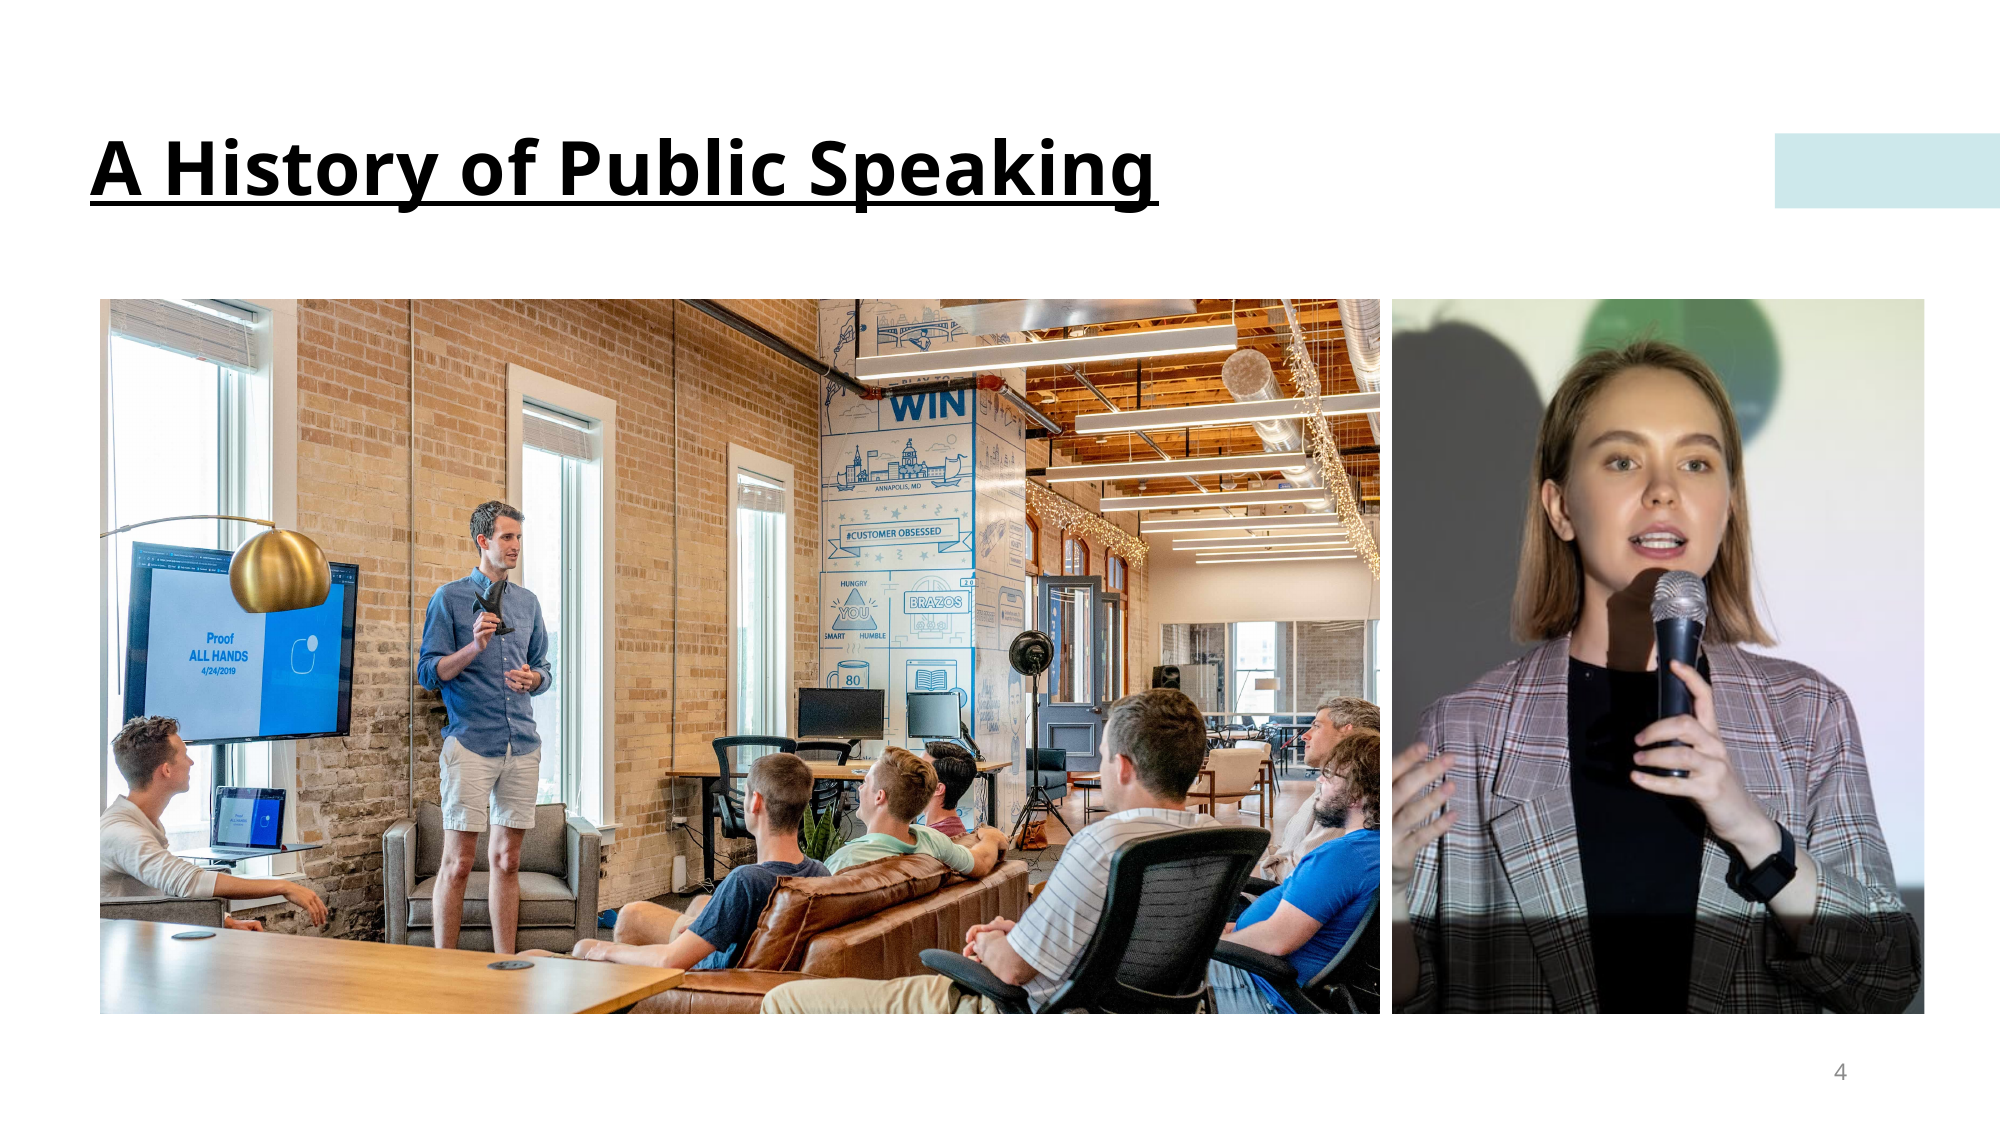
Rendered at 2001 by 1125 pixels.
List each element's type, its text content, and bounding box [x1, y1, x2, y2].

picture [100, 299, 1380, 1014]
picture [1392, 299, 1925, 1014]
slide_number 4 [1412, 1042, 1863, 1103]
title A History of Public Speaking [75, 62, 1925, 280]
